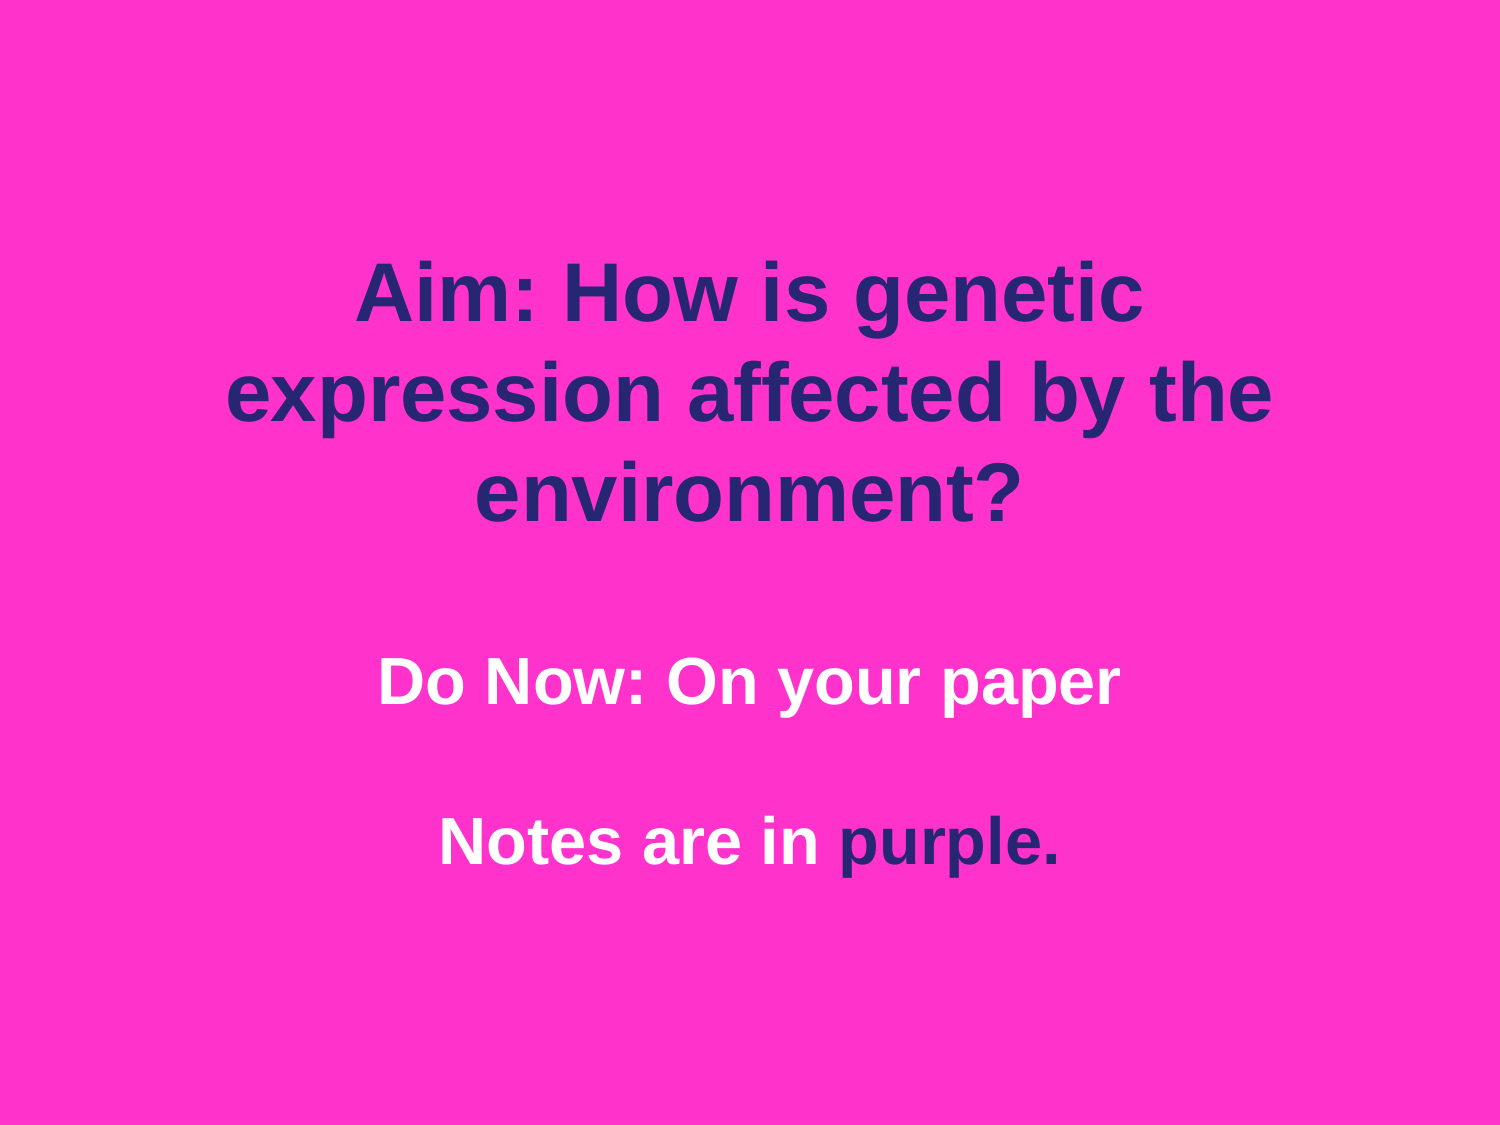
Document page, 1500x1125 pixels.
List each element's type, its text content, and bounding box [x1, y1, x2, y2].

text_box Aim: How is genetic expression affected by the environment? Do Now: On your paper Notes are in purple. [112, 280, 1388, 936]
